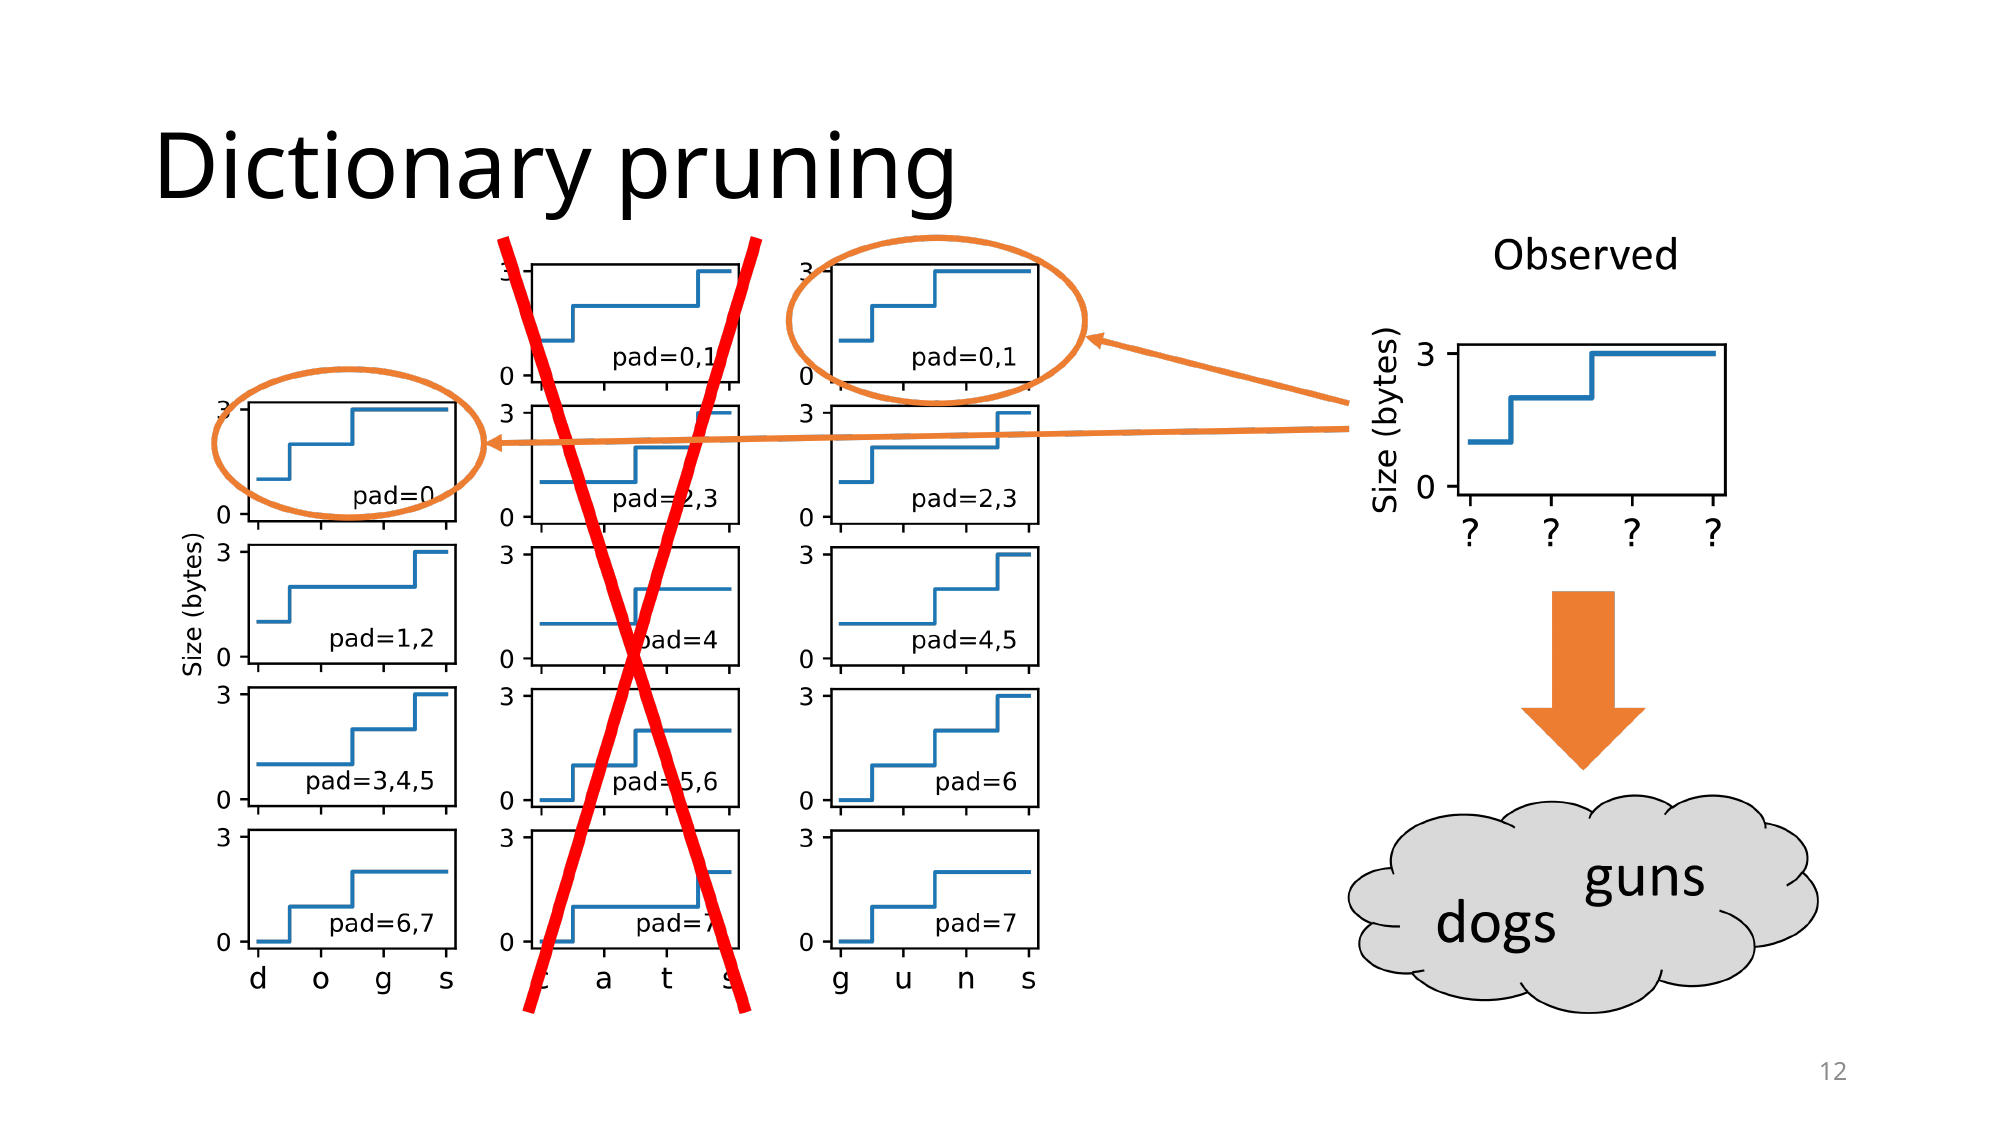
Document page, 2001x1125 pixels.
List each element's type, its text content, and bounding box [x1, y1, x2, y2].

slide_number 12 [1412, 1042, 1863, 1103]
title Dictionary pruning [137, 59, 1863, 278]
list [181, 234, 1819, 1014]
